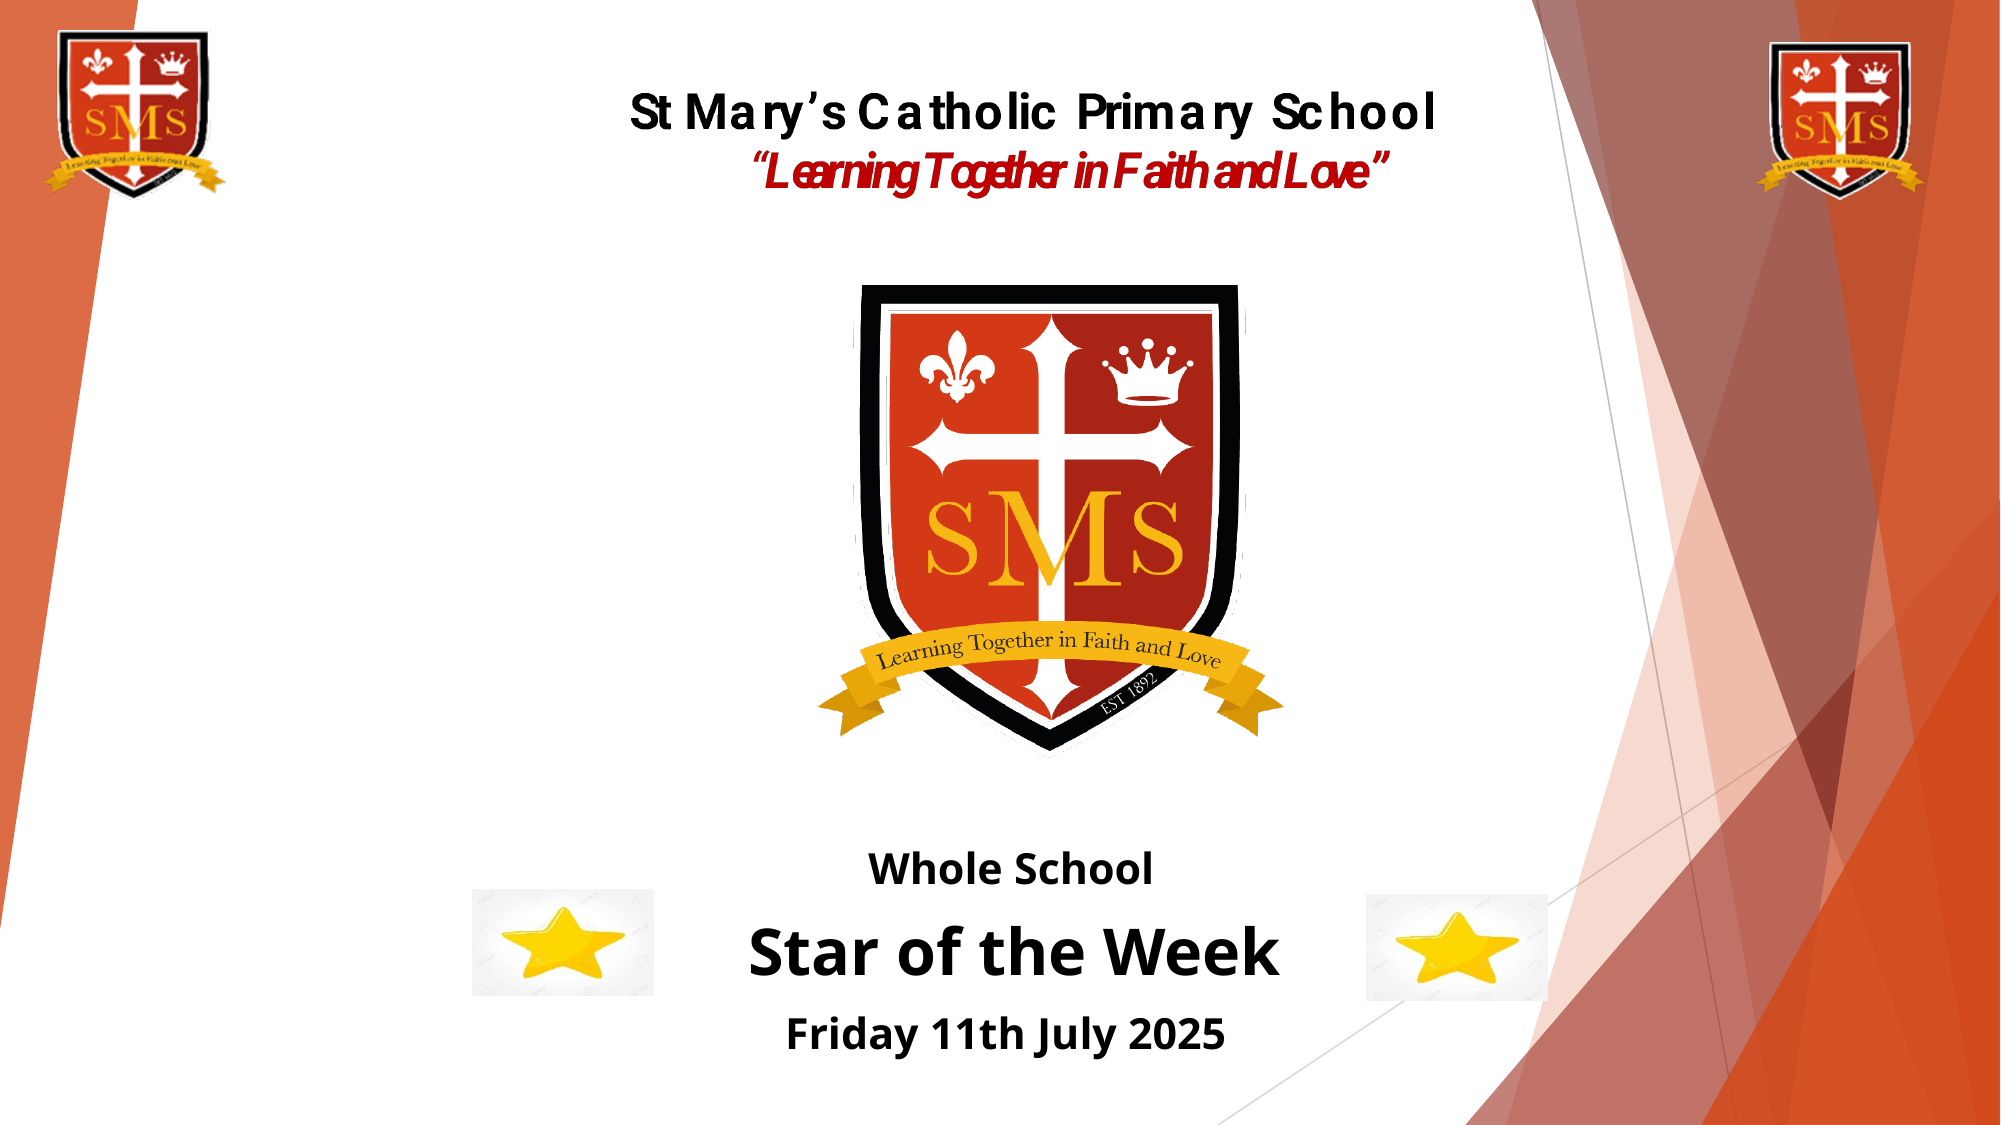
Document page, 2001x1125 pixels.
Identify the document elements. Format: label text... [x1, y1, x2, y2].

picture [1366, 893, 1548, 1001]
picture [472, 888, 654, 996]
picture [562, 77, 1504, 233]
picture [42, 30, 226, 201]
picture [817, 278, 1284, 759]
subtitle Whole School Star of the Week Friday 11th July 2025 [492, 834, 1542, 1067]
picture [1755, 42, 1925, 201]
